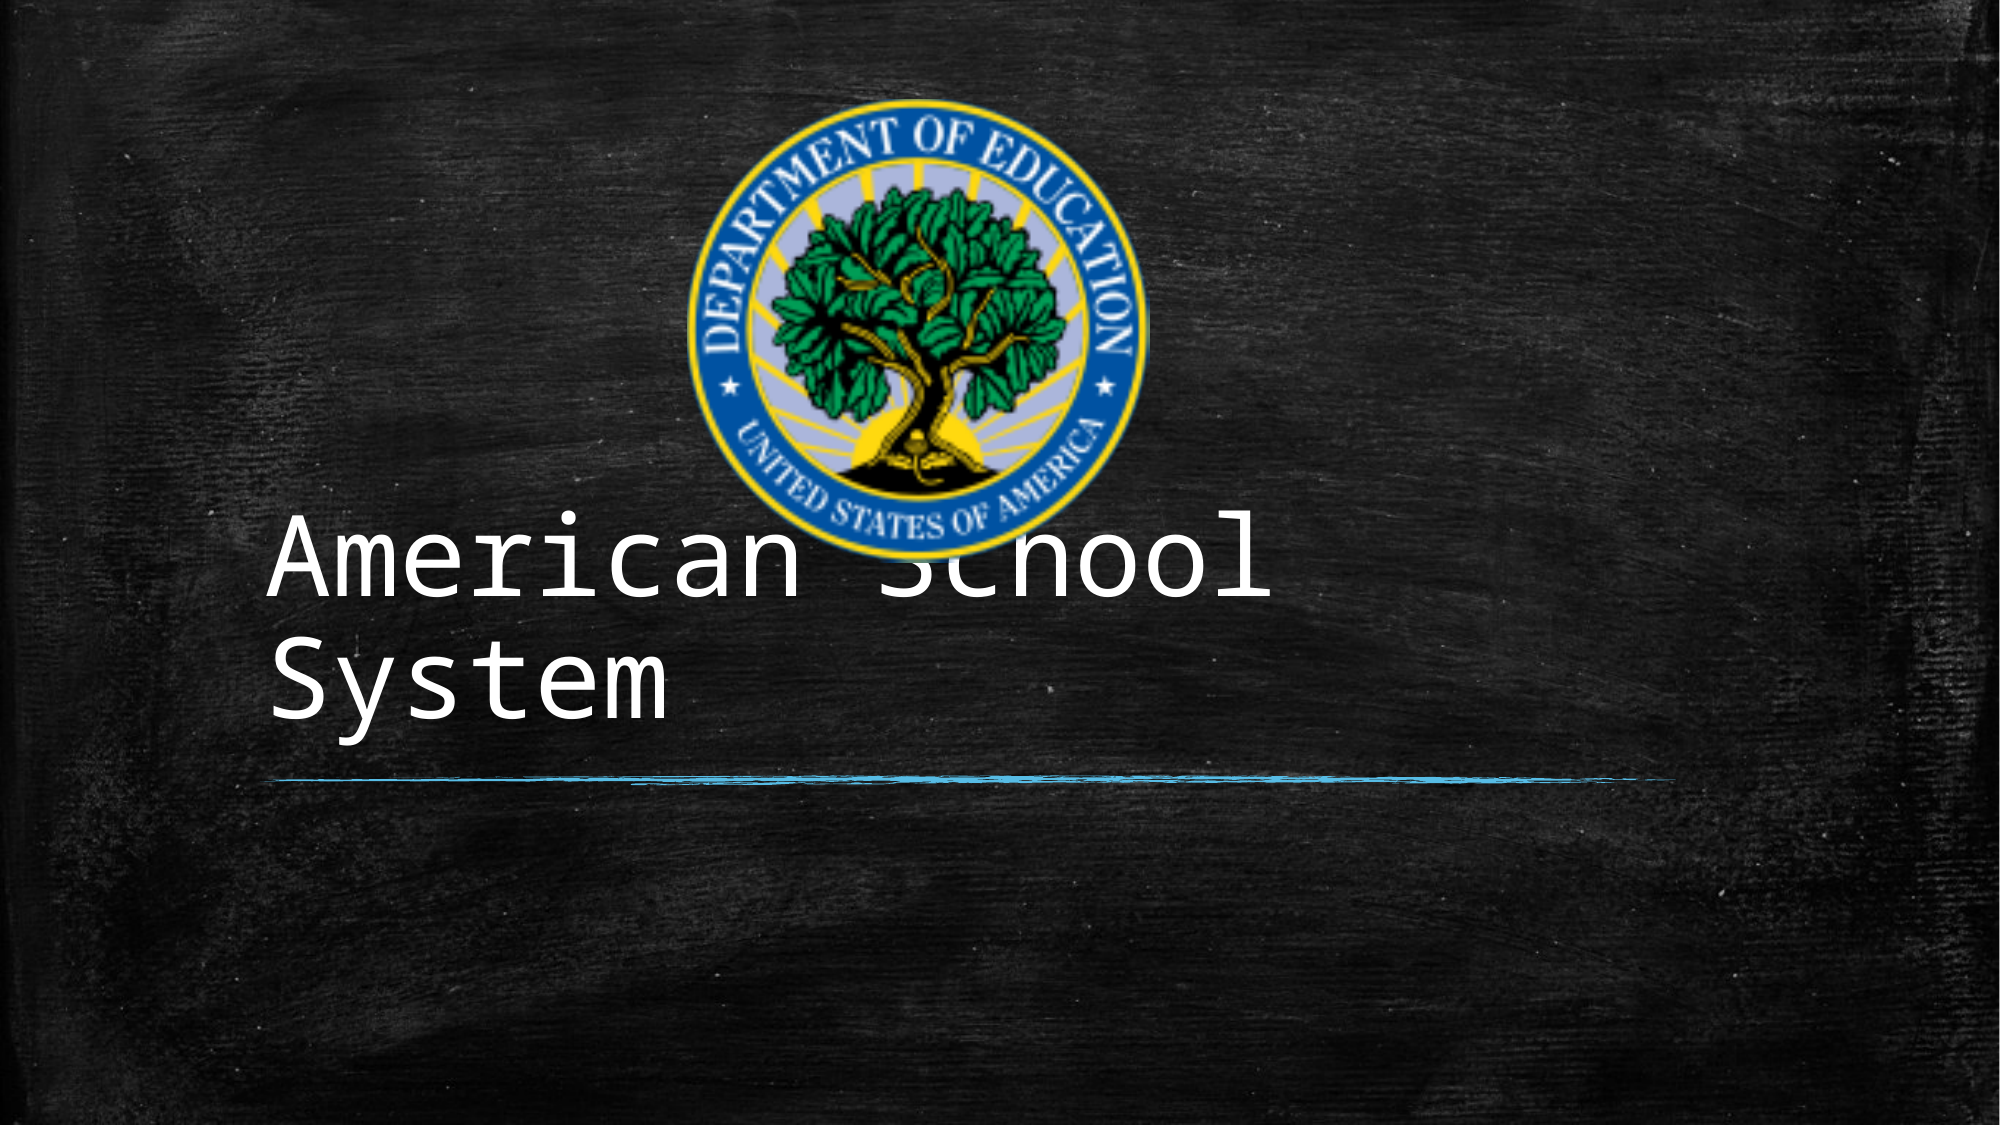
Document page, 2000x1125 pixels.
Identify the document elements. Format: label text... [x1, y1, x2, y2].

picture [687, 99, 1150, 563]
title American School System [249, 312, 1750, 750]
